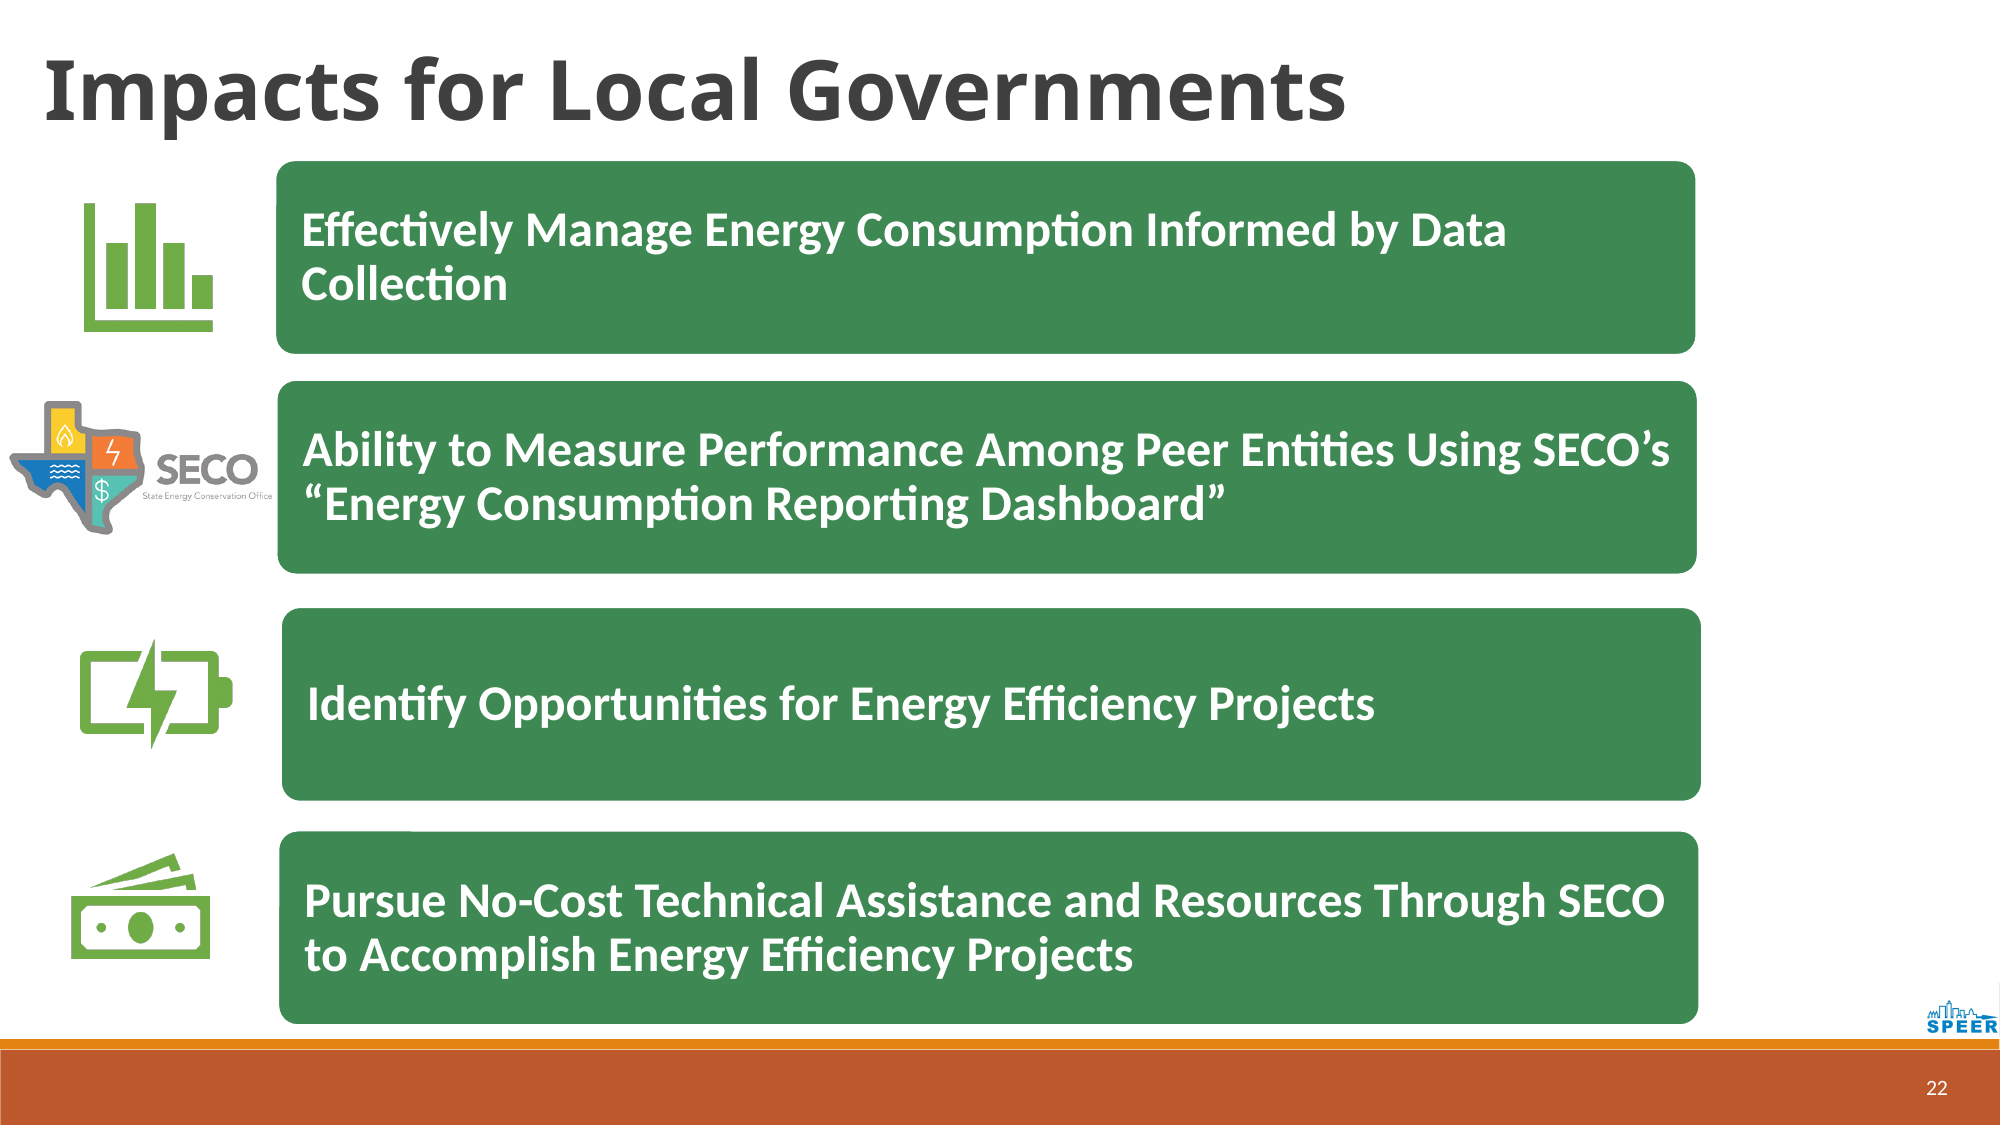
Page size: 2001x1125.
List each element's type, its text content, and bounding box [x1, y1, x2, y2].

slide_number 22 [1747, 1056, 1963, 1117]
text_box Impacts for Local Governments [29, 29, 1960, 145]
picture [64, 832, 216, 984]
picture [9, 400, 272, 536]
picture [72, 610, 239, 777]
picture [57, 176, 239, 359]
picture [1923, 982, 2000, 1037]
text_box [260, 159, 2000, 1048]
